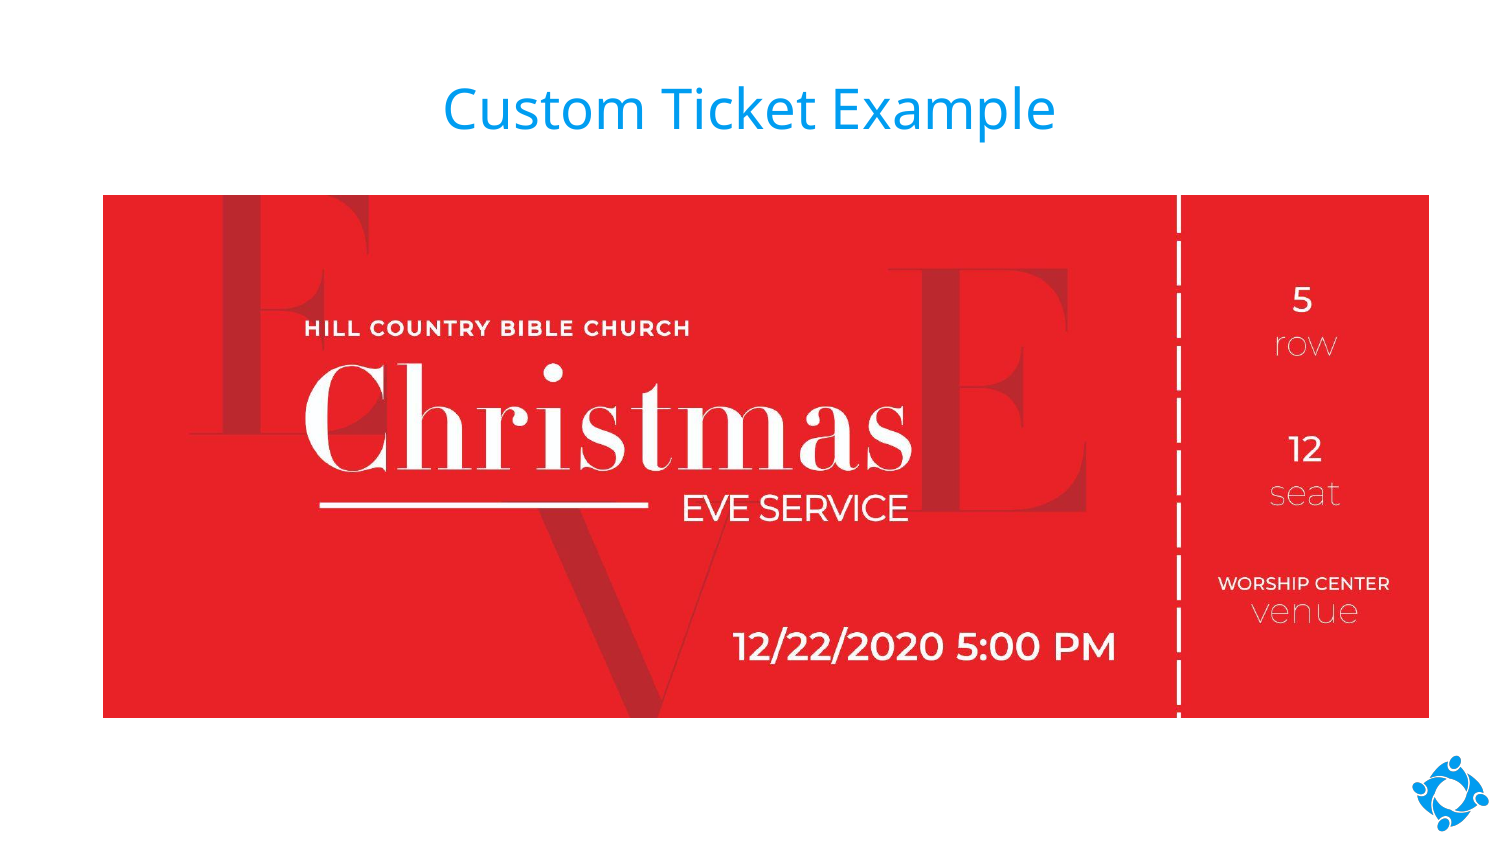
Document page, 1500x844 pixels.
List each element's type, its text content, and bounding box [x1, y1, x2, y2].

picture [102, 195, 1429, 719]
picture [1412, 755, 1489, 832]
title Custom Ticket Example [103, 44, 1397, 178]
